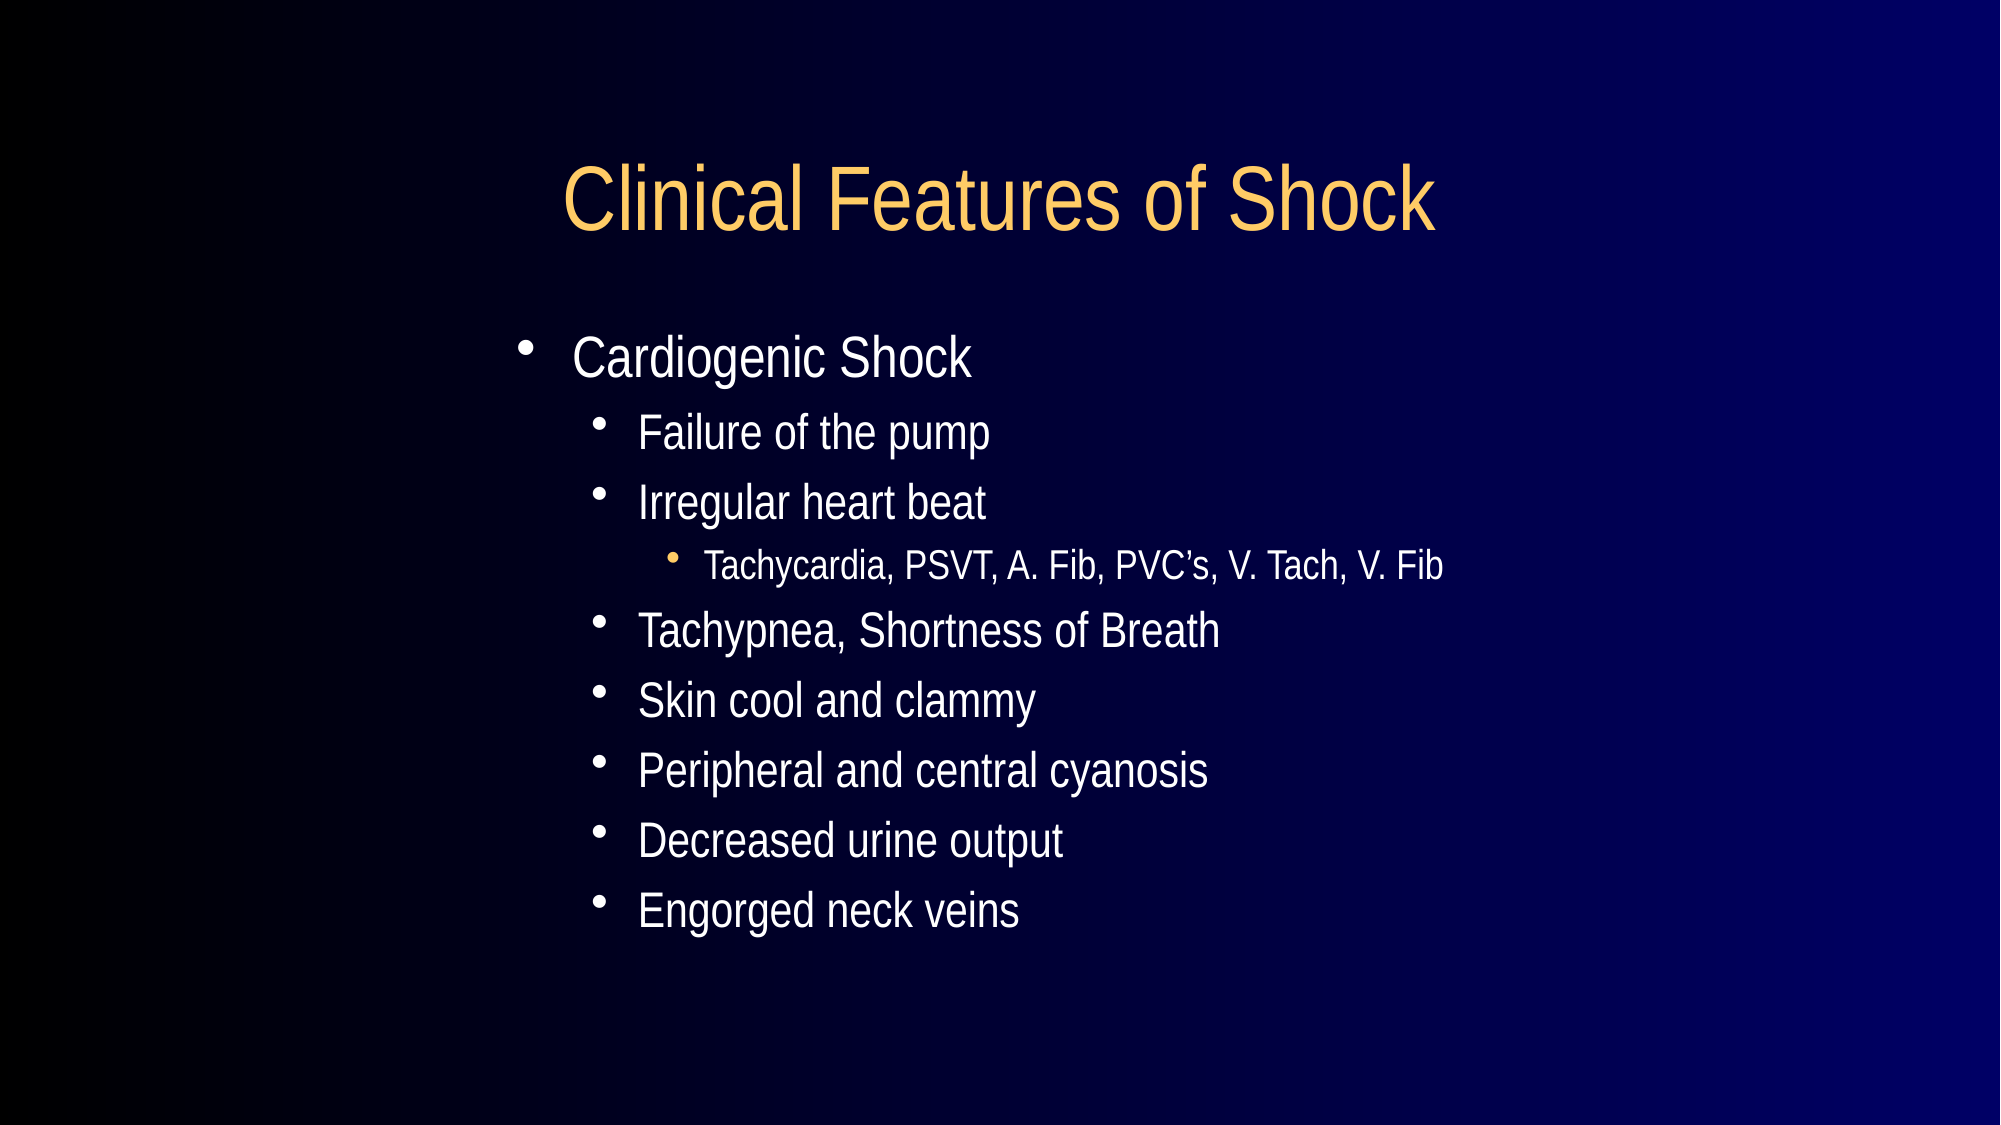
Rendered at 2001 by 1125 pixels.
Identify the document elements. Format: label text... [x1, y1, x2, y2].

list Cardiogenic Shock Failure of the pump Irregular heart beat Tachycardia, PSVT, A. Fib, PVC’s, V. Tach, V. Fib Tachypnea, Shortness of Breath Skin cool and clammy Peripheral and central cyanosis Decreased urine output Engorged neck veins [501, 311, 1499, 987]
title Clinical Features of Shock [150, 99, 1850, 288]
